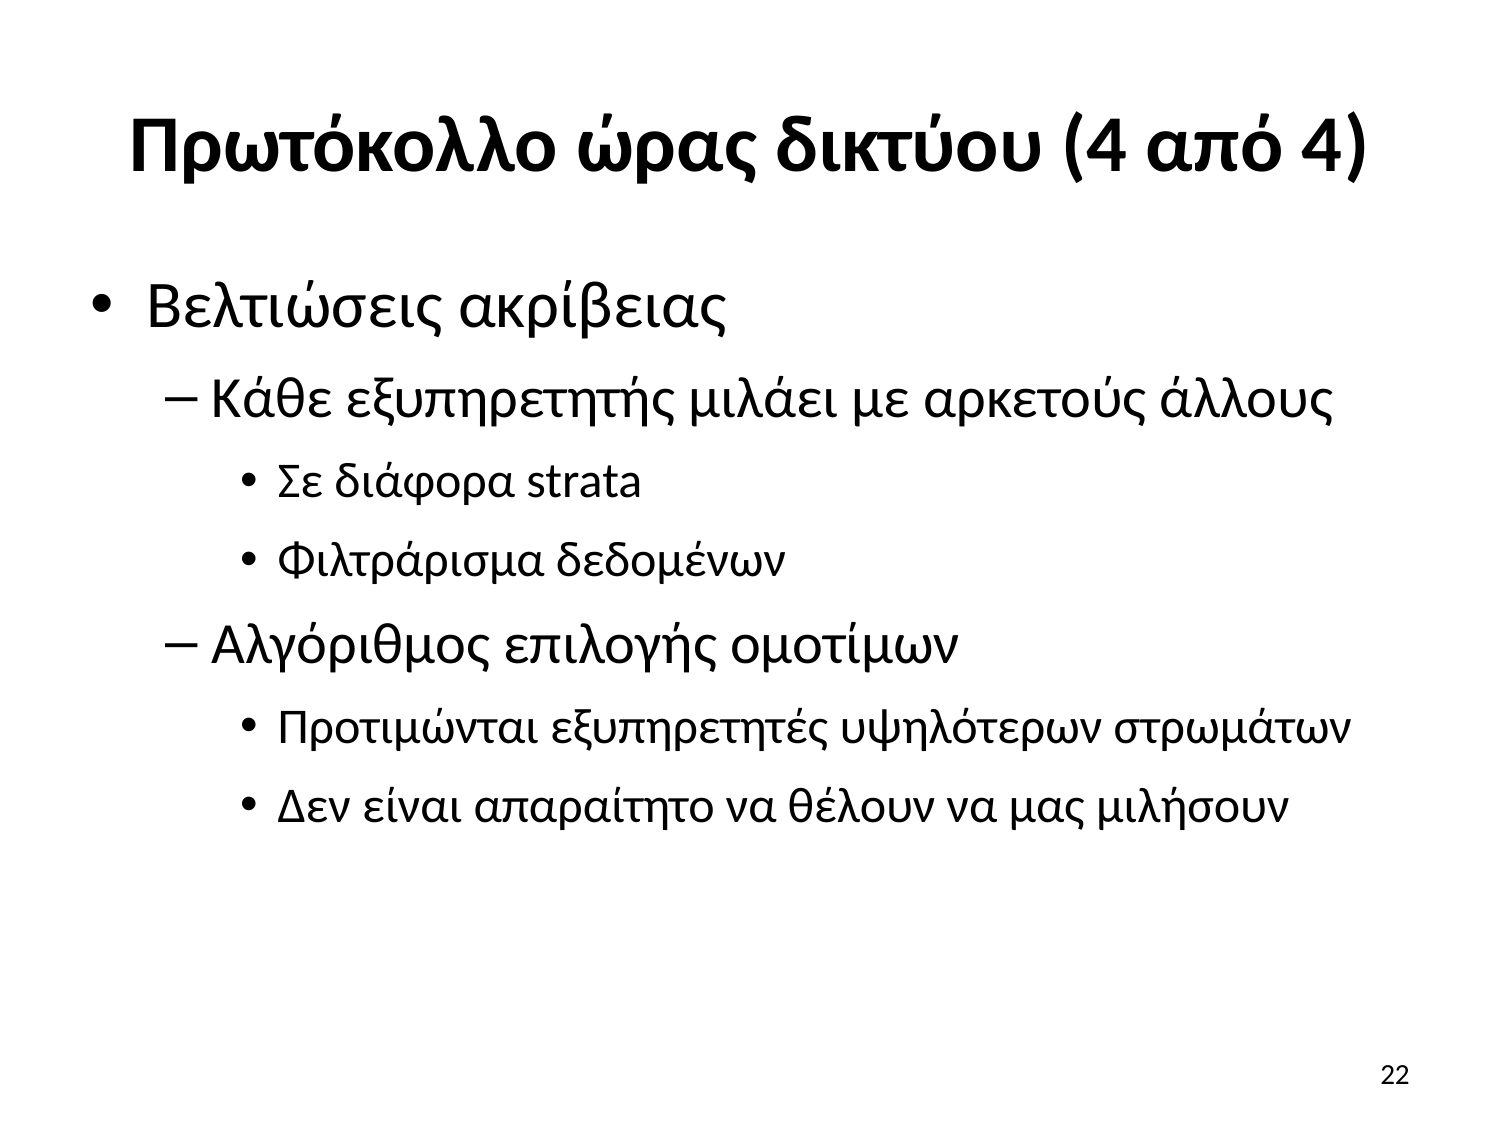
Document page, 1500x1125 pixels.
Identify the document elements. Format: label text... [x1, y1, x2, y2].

slide_number 22 [1074, 1042, 1425, 1103]
list Βελτιώσεις ακρίβειας Κάθε εξυπηρετητής μιλάει με αρκετούς άλλους Σε διάφορα strata Φιλτράρισμα δεδομένων Αλγόριθμος επιλογής ομοτίμων Προτιμώνται εξυπηρετητές υψηλότερων στρωμάτων Δεν είναι απαραίτητο να θέλουν να μας μιλήσουν [75, 262, 1425, 1005]
title Πρωτόκολλο ώρας δικτύου (4 από 4) [75, 45, 1425, 233]
